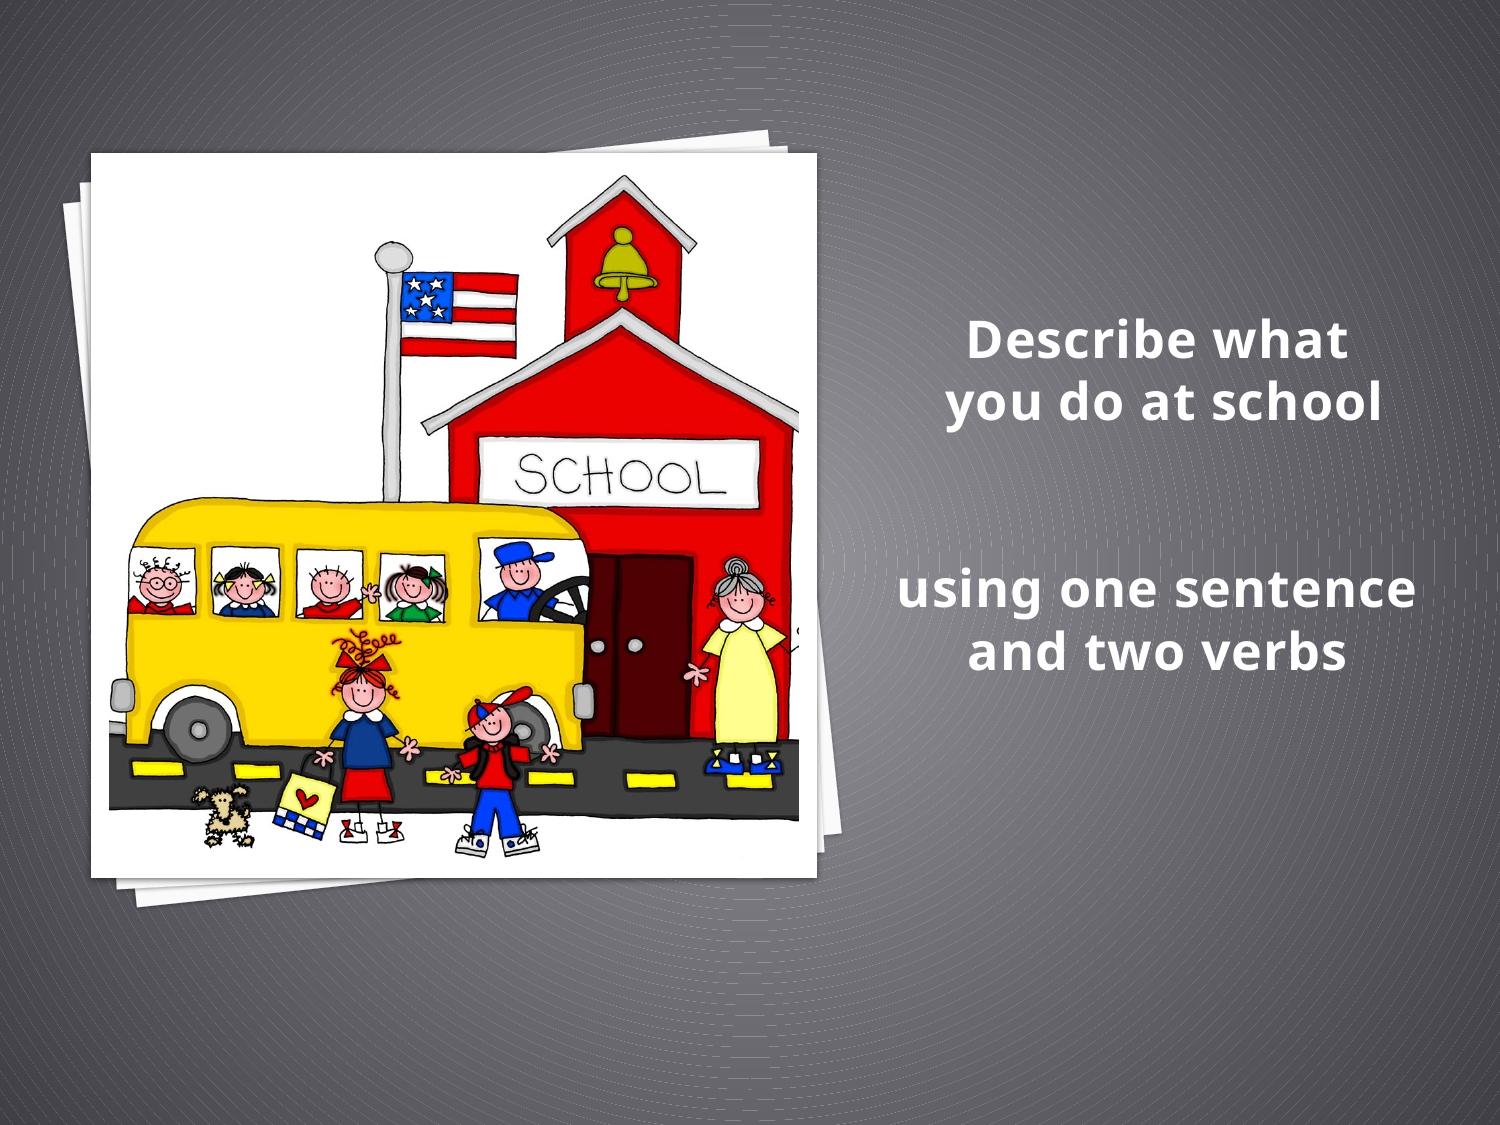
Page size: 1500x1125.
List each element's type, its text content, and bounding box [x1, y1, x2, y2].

title Describe what you do at school using one sentence and two verbs [884, 187, 1447, 681]
picture [108, 170, 800, 862]
